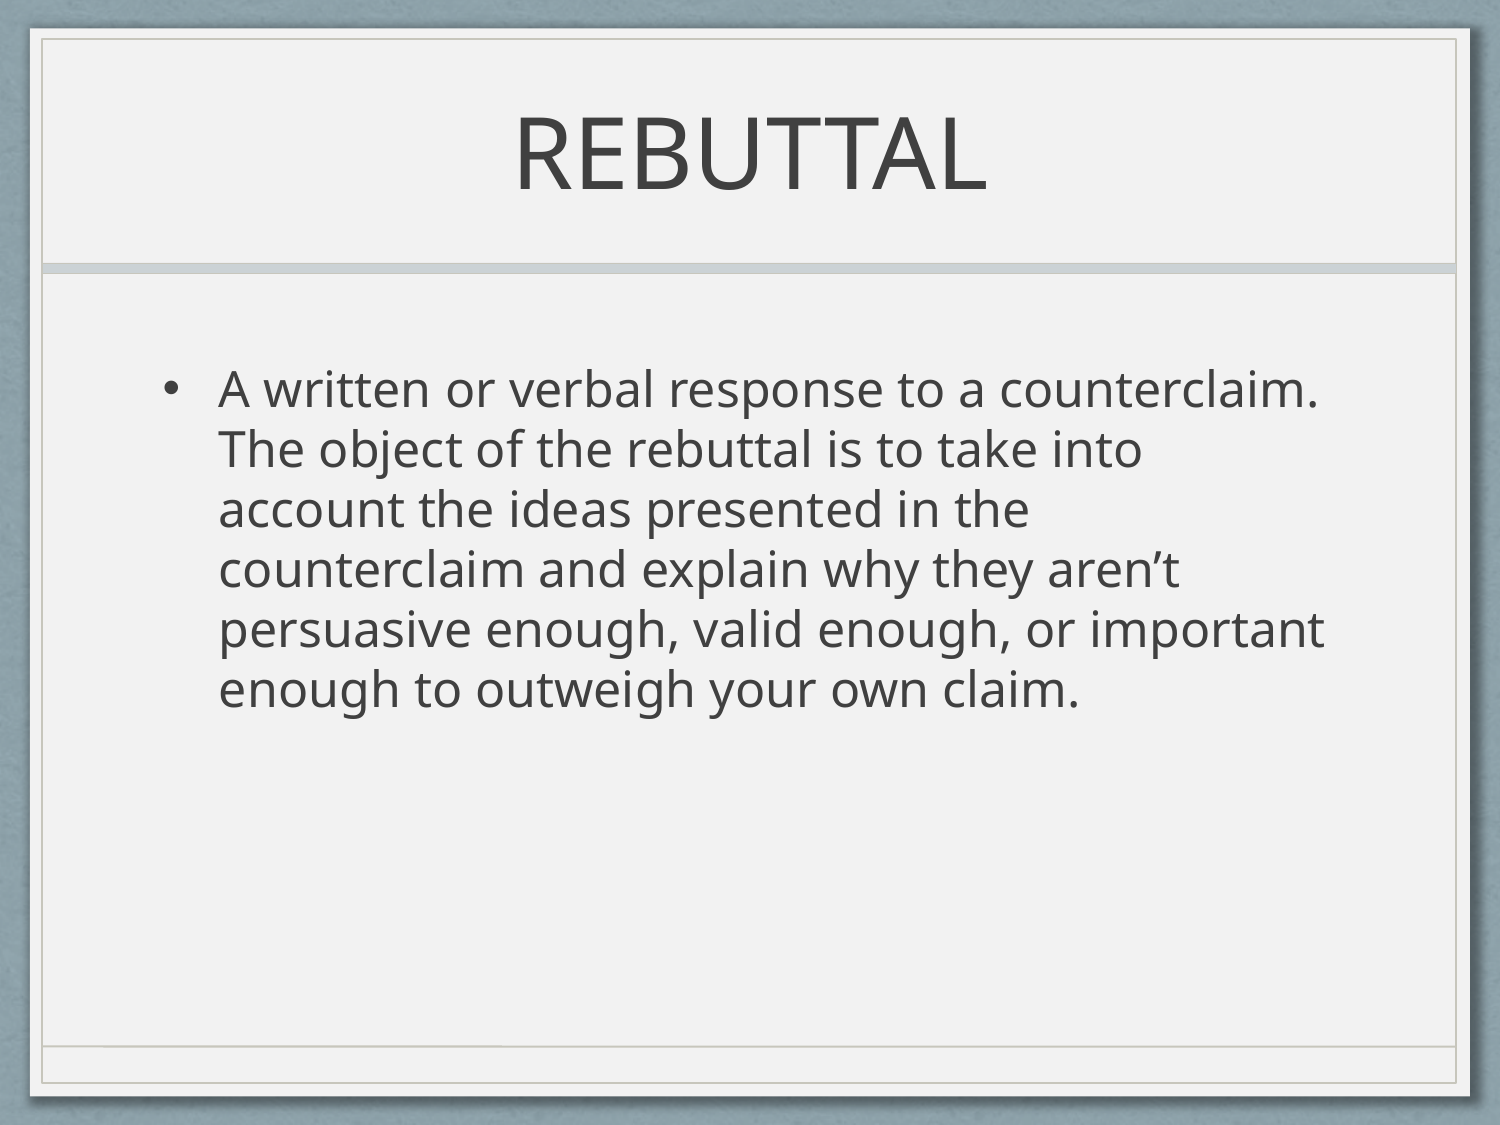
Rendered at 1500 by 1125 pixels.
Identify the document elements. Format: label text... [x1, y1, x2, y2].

list A written or verbal response to a counterclaim. The object of the rebuttal is to take into account the ideas presented in the counterclaim and explain why they aren’t persuasive enough, valid enough, or important enough to outweigh your own claim. [147, 350, 1353, 995]
title REBUTTAL [147, 40, 1353, 260]
